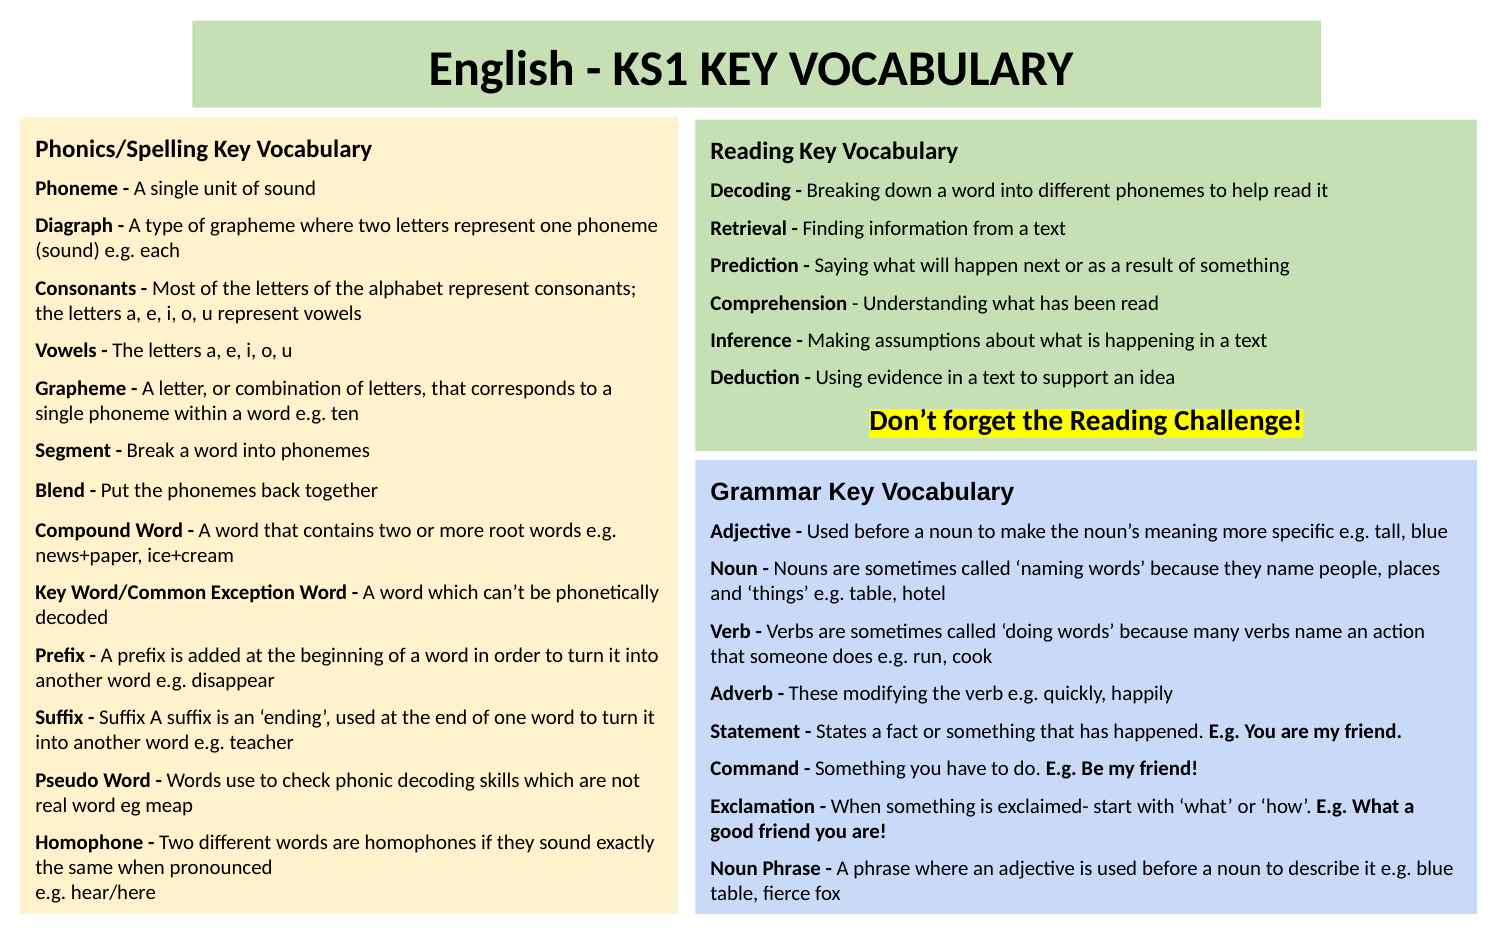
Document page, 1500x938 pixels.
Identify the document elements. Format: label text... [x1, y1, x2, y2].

text_box Reading Key Vocabulary Decoding - Breaking down a word into different phonemes to help read it Retrieval - Finding information from a text Prediction - Saying what will happen next or as a result of something Comprehension - Understanding what has been read Inference - Making assumptions about what is happening in a text Deduction - Using evidence in a text to support an idea Don’t forget the Reading Challenge! [695, 119, 1477, 451]
text_box Phonics/Spelling Key Vocabulary Phoneme - A single unit of sound Diagraph - A type of grapheme where two letters represent one phoneme (sound) e.g. each Consonants - Most of the letters of the alphabet represent consonants; the letters a, e, i, o, u represent vowels Vowels - The letters a, e, i, o, u Grapheme - A letter, or combination of letters, that corresponds to a single phoneme within a word e.g. ten Segment - Break a word into phonemes Blend - Put the phonemes back together Compound Word - A word that contains two or more root words e.g. news+paper, ice+cream Key Word/Common Exception Word - A word which can’t be phonetically decoded Prefix - A prefix is added at the beginning of a word in order to turn it into another word e.g. disappear Suffix - Suffix A suffix is an ‘ending’, used at the end of one word to turn it into another word e.g. teacher Pseudo Word - Words use to check phonic decoding skills which are not real word eg meap Homophone - Two different words are homophones if they sound exactly the same when pronounced e.g. hear/here [20, 117, 679, 914]
text_box English - KS1 KEY VOCABULARY [192, 20, 1322, 108]
text_box Grammar Key Vocabulary Adjective - Used before a noun to make the noun’s meaning more specific e.g. tall, blue Noun - Nouns are sometimes called ‘naming words’ because they name people, places and ‘things’ e.g. table, hotel Verb - Verbs are sometimes called ‘doing words’ because many verbs name an action that someone does e.g. run, cook Adverb - These modifying the verb e.g. quickly, happily Statement - States a fact or something that has happened. E.g. You are my friend. Command - Something you have to do. E.g. Be my friend! Exclamation - When something is exclaimed- start with ‘what’ or ‘how’. E.g. What a good friend you are! Noun Phrase - A phrase where an adjective is used before a noun to describe it e.g. blue table, fierce fox [695, 460, 1477, 914]
